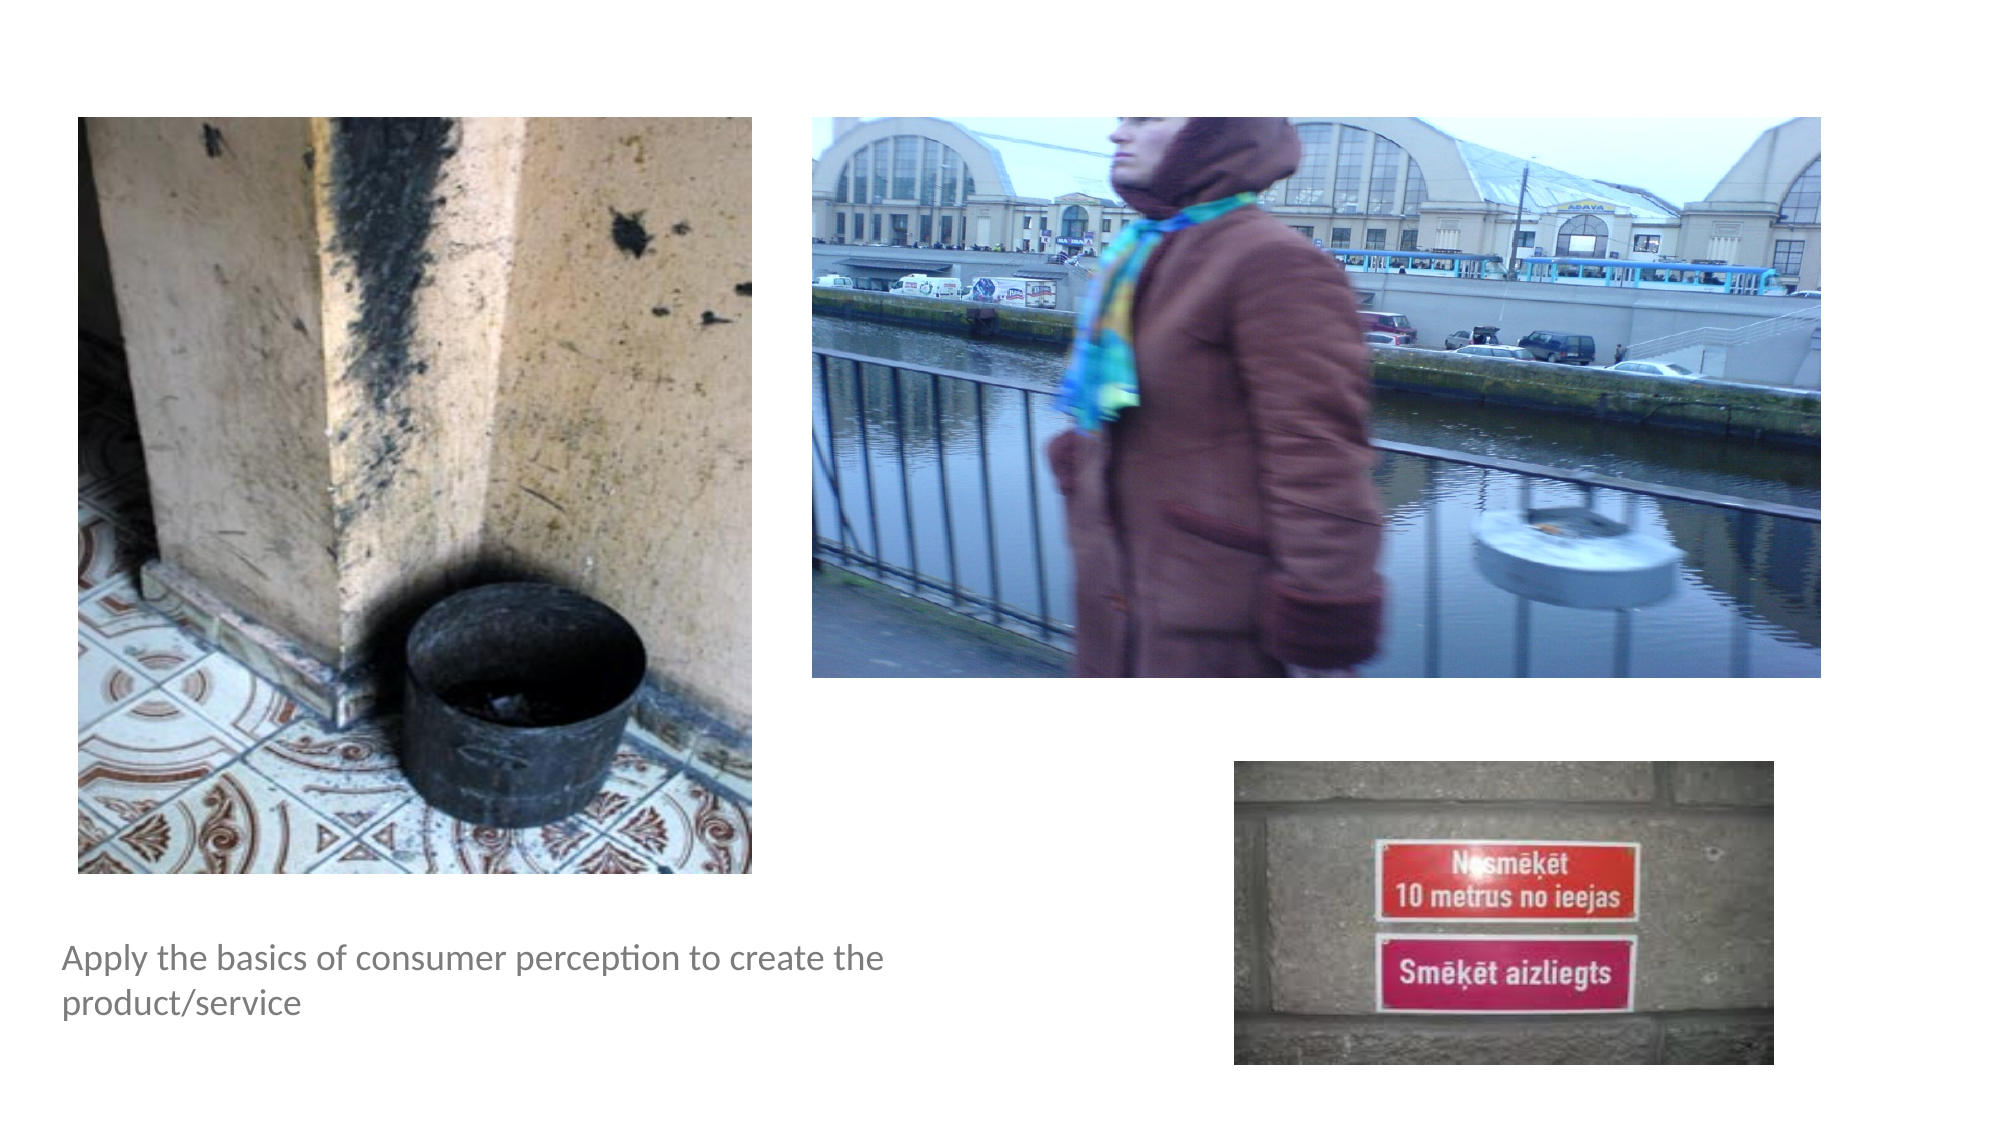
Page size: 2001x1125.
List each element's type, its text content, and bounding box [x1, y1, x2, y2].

picture [78, 117, 752, 874]
picture [1234, 761, 1774, 1065]
text_box Apply the basics of consumer perception to create the product/service [46, 925, 1047, 1031]
picture [812, 117, 1821, 678]
